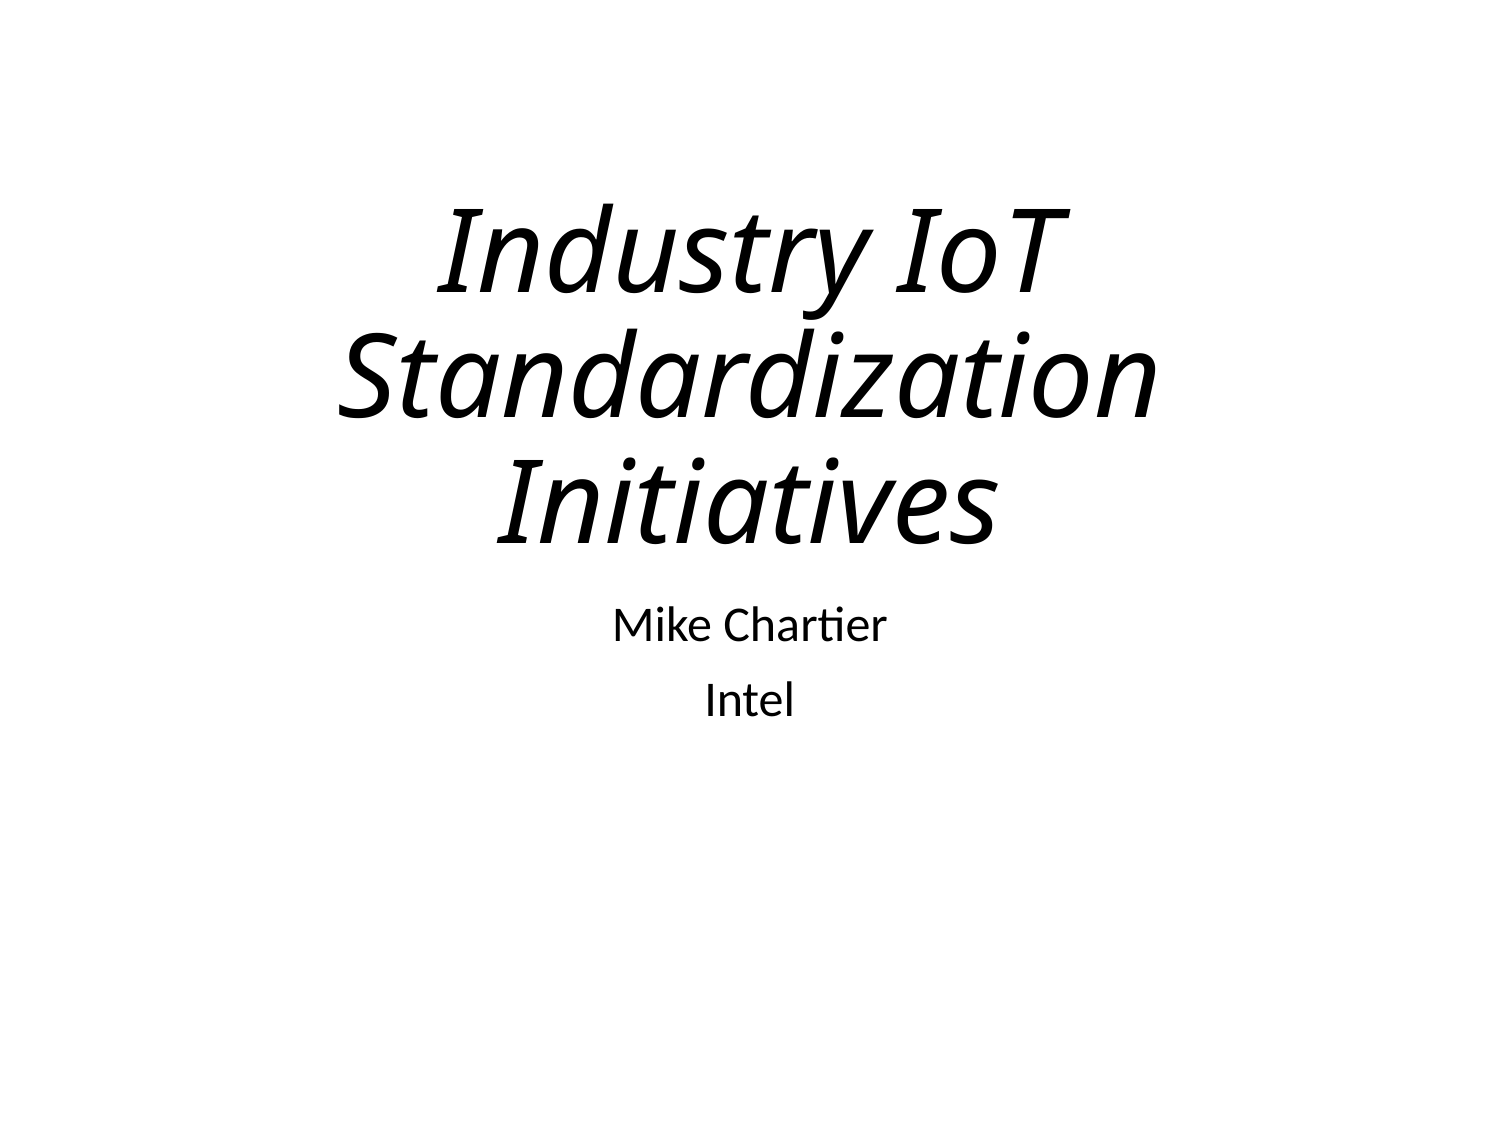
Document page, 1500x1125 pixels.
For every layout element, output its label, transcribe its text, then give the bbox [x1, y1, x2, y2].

title Industry IoT Standardization Initiatives [112, 184, 1388, 576]
subtitle Mike Chartier Intel [187, 590, 1313, 863]
